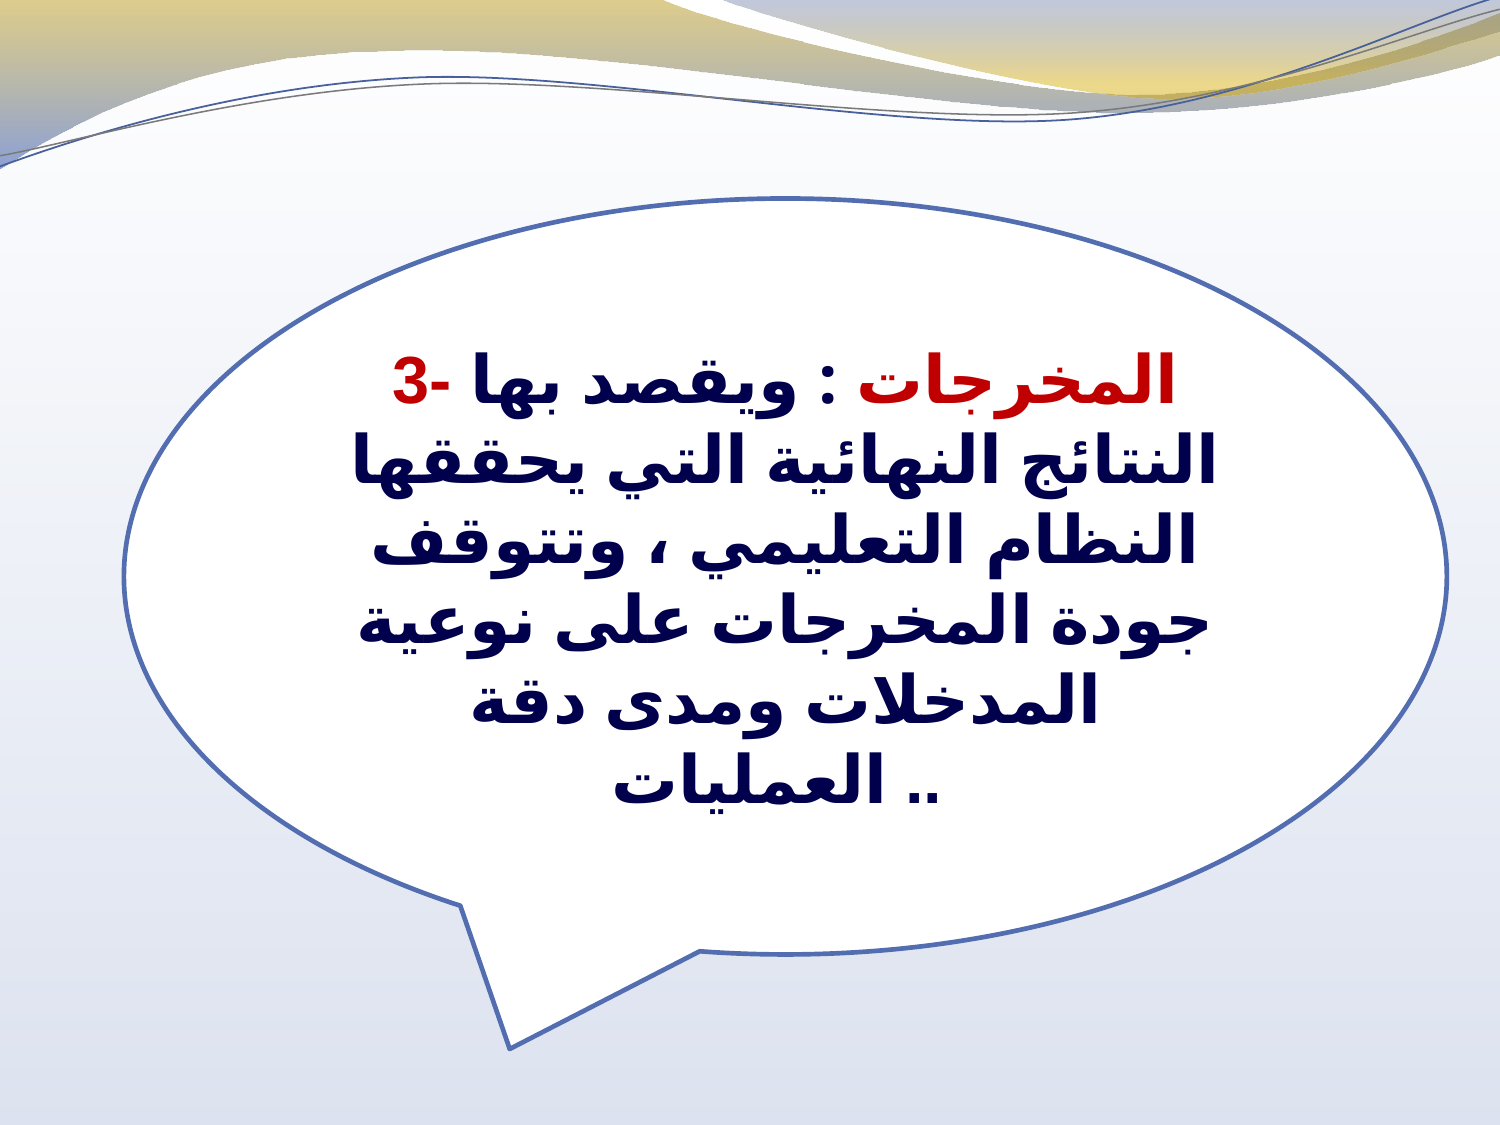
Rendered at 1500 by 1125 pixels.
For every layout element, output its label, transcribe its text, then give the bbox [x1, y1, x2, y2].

text_box 3- المخرجات : ويقصد بها النتائج النهائية التي يحققها النظام التعليمي ، وتتوقف جودة المخرجات على نوعية المدخلات ومدى دقة العمليات .. [121, 196, 1450, 1052]
